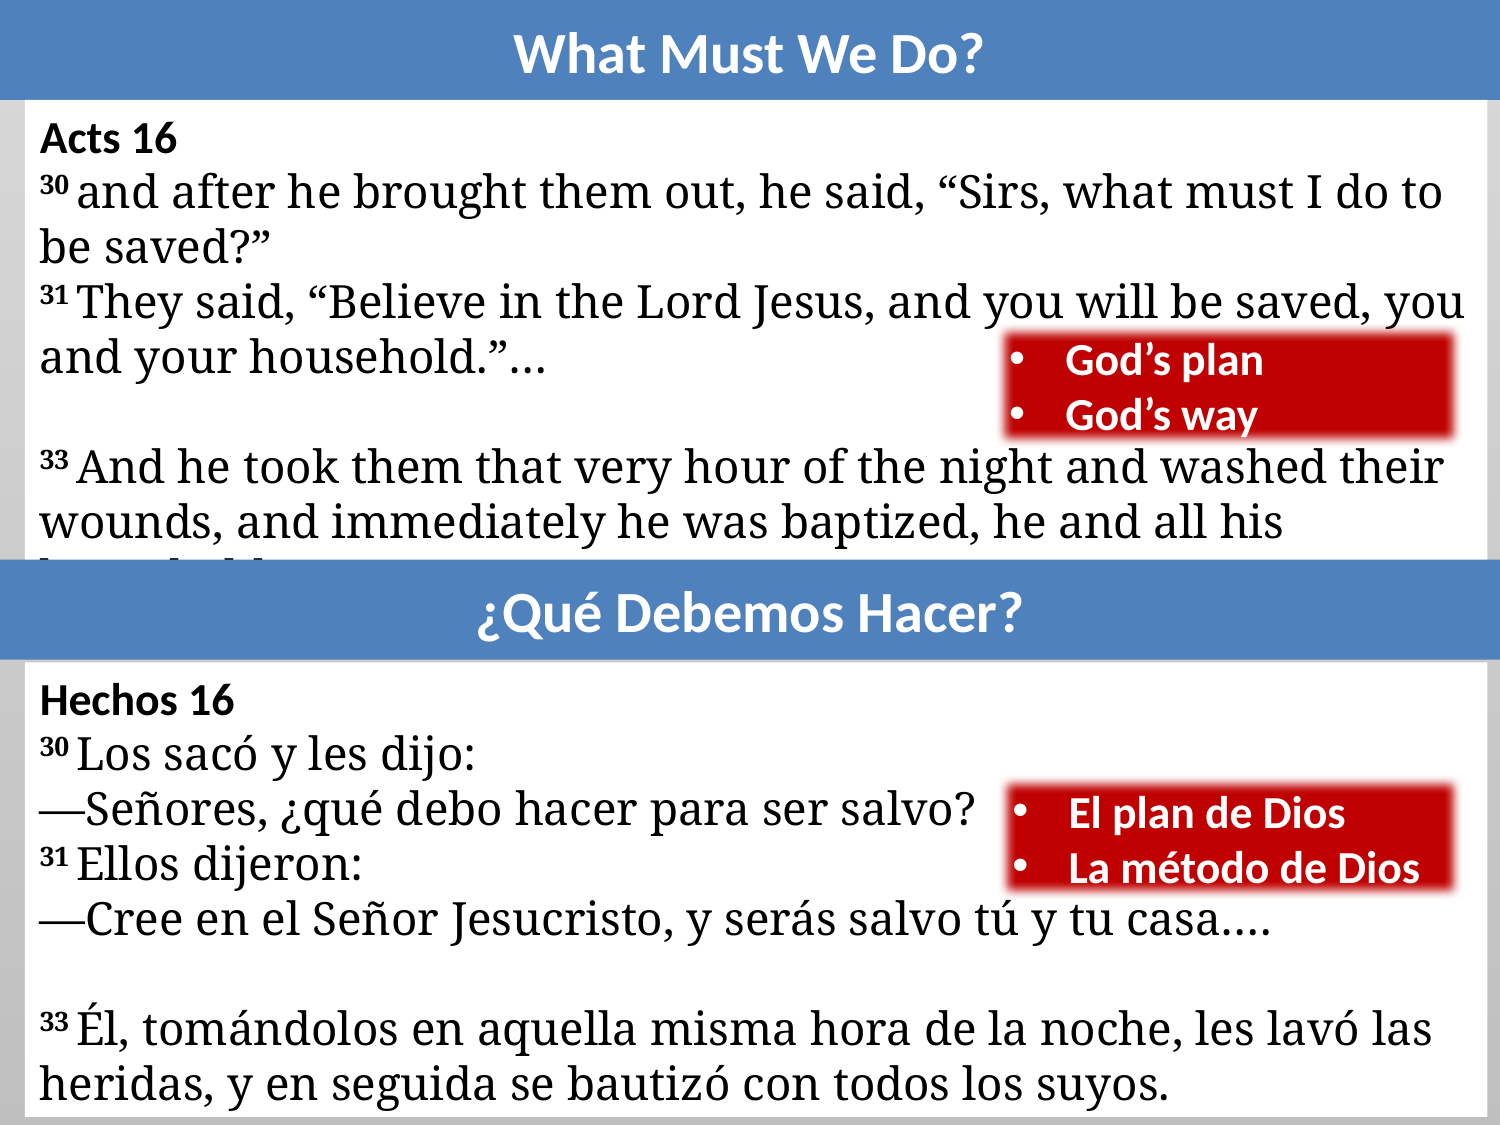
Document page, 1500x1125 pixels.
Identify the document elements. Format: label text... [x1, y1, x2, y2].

text_box Acts 16 30 and after he brought them out, he said, “Sirs, what must I do to be saved?” 31 They said, “Believe in the Lord Jesus, and you will be saved, you and your household.”… 33 And he took them that very hour of the night and washed their wounds, and immediately he was baptized, he and all his household. [24, 99, 1488, 558]
text_box Hechos 16 30 Los sacó y les dijo: —Señores, ¿qué debo hacer para ser salvo? 31 Ellos dijeron: —Cree en el Señor Jesucristo, y serás salvo tú y tu casa…. 33 Él, tomándolos en aquella misma hora de la noche, les lavó las heridas, y en seguida se bautizó con todos los suyos. [24, 662, 1488, 1117]
text_box What Must We Do? [0, 0, 1500, 102]
text_box ¿Qué Debemos Hacer? [1004, 333, 1454, 438]
text_box God’s plan God’s way [1009, 337, 1449, 433]
text_box Hechos 16 30 Los sacó y les dijo: —Señores, ¿qué debo hacer para ser salvo? 31 Ellos dijeron: —Cree en el Señor Jesucristo, y serás salvo tú y tu casa…. 33 Él, tomándolos en aquella misma hora de la noche, les lavó las heridas, y en seguida se bautizó con todos los suyos. [1000, 328, 1458, 443]
text_box ¿Qué Debemos Hacer? [0, 558, 1500, 662]
text_box ¿Qué Debemos Hacer? [1003, 780, 1458, 895]
text_box God’s plan God’s way [1008, 785, 1453, 890]
text_box El plan de Dios La método de Dios [1013, 790, 1448, 885]
